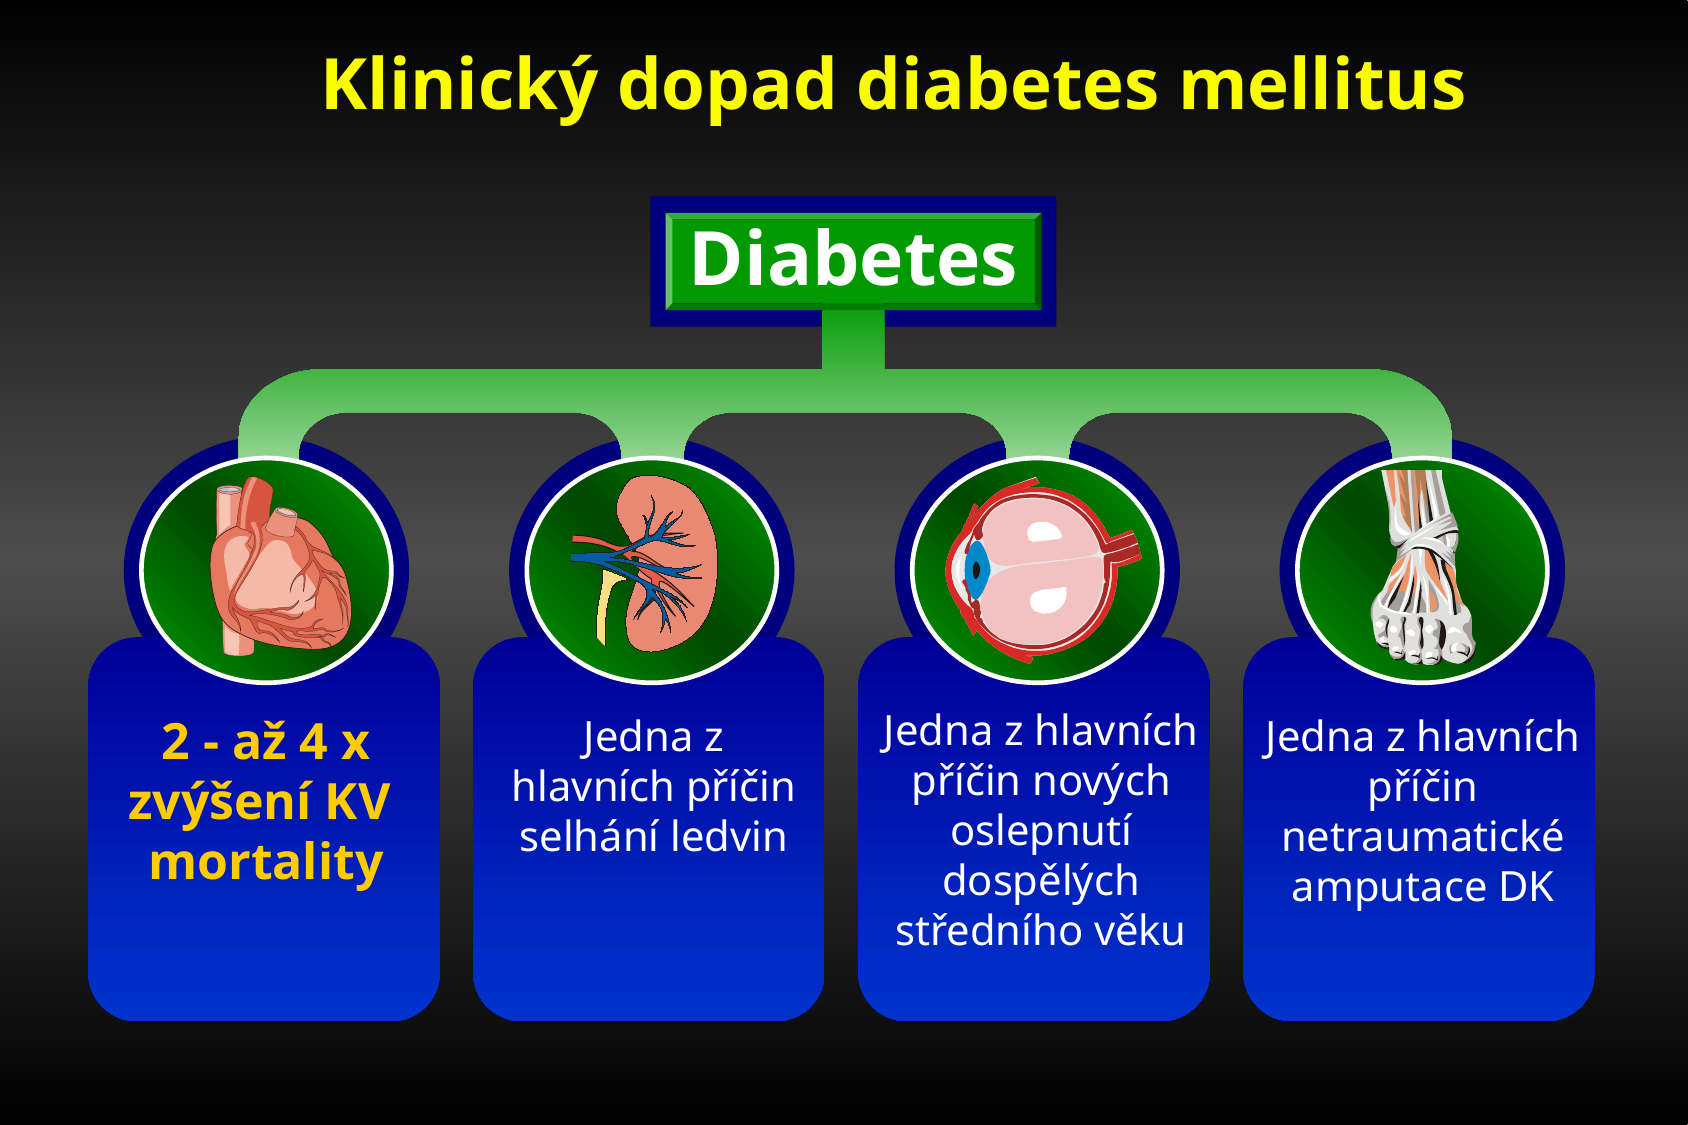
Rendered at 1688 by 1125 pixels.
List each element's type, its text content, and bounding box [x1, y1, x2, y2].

text_box Jedna z hlavních příčin nových oslepnutí dospělých středního věku [880, 703, 1203, 1071]
text_box [1143, 480, 1180, 637]
text_box [1243, 637, 1596, 989]
title Klinický dopad diabetes mellitus [181, 24, 1607, 138]
text_box [299, 440, 410, 637]
picture [209, 476, 352, 657]
text_box [894, 440, 1006, 637]
text_box [969, 665, 1105, 683]
text_box Jedna z hlavních příčin netraumatické amputace DK [1246, 709, 1600, 1064]
text_box [88, 637, 440, 1022]
text_box [473, 637, 825, 1017]
text_box 2 - až 4 x zvýšení KV mortality [119, 709, 413, 913]
text_box [1279, 440, 1392, 637]
text_box Diabetes [665, 212, 1042, 311]
text_box [1297, 458, 1548, 683]
text_box [1452, 439, 1566, 637]
text_box [509, 440, 621, 637]
text_box [352, 488, 392, 653]
text_box [969, 458, 1105, 476]
text_box [858, 637, 1210, 1014]
text_box Jedna z hlavních příčin selhání ledvin [500, 709, 809, 1090]
text_box [1069, 440, 1139, 476]
text_box [526, 458, 777, 683]
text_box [571, 475, 718, 653]
text_box [650, 196, 1057, 327]
text_box [684, 440, 795, 637]
text_box [912, 494, 945, 647]
text_box [238, 311, 1452, 461]
picture [1370, 470, 1476, 666]
text_box [123, 439, 238, 637]
text_box [141, 458, 347, 683]
picture [945, 476, 1143, 665]
text_box [1143, 510, 1163, 631]
